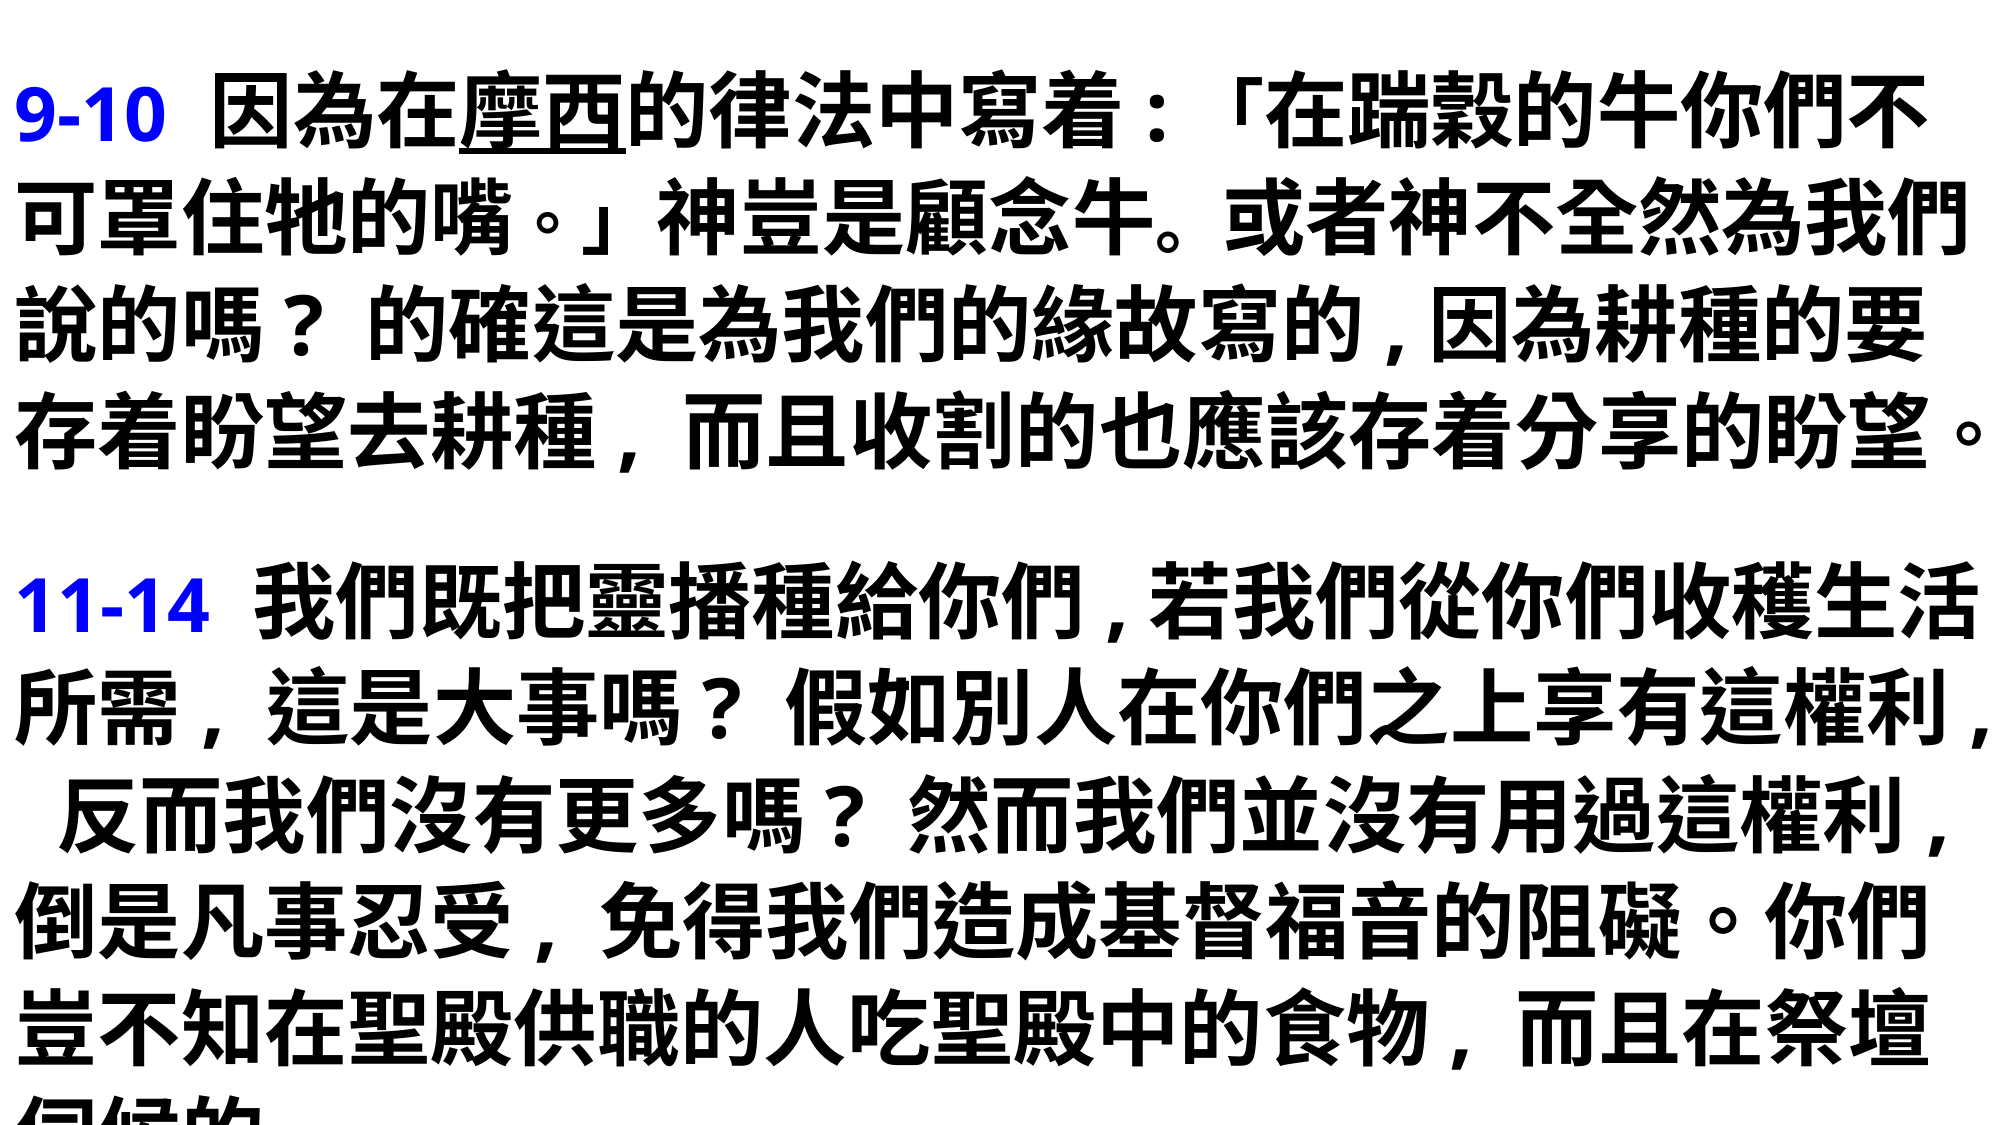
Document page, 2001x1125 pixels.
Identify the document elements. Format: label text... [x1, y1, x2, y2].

text_box 9-10 因為在摩西的律法中寫着:「在踹穀的牛你們不可罩住牠的嘴。」神豈是顧念牛。或者神不全然為我們說的嗎? 的確這是為我們的緣故寫的,因為耕種的要存着盼望去耕種, 而且收割的也應該存着分享的盼望。 11-14 我們既把靈播種給你們,若我們從你們收穫生活所需, 這是大事嗎? 假如別人在你們之上享有這權利, 反而我們沒有更多嗎? 然而我們並沒有用過這權利, 倒是凡事忍受, 免得我們造成基督福音的阻礙。你們豈不知在聖殿供職的人吃聖殿中的食物, 而且在祭壇伺候的 [0, 43, 2000, 1125]
